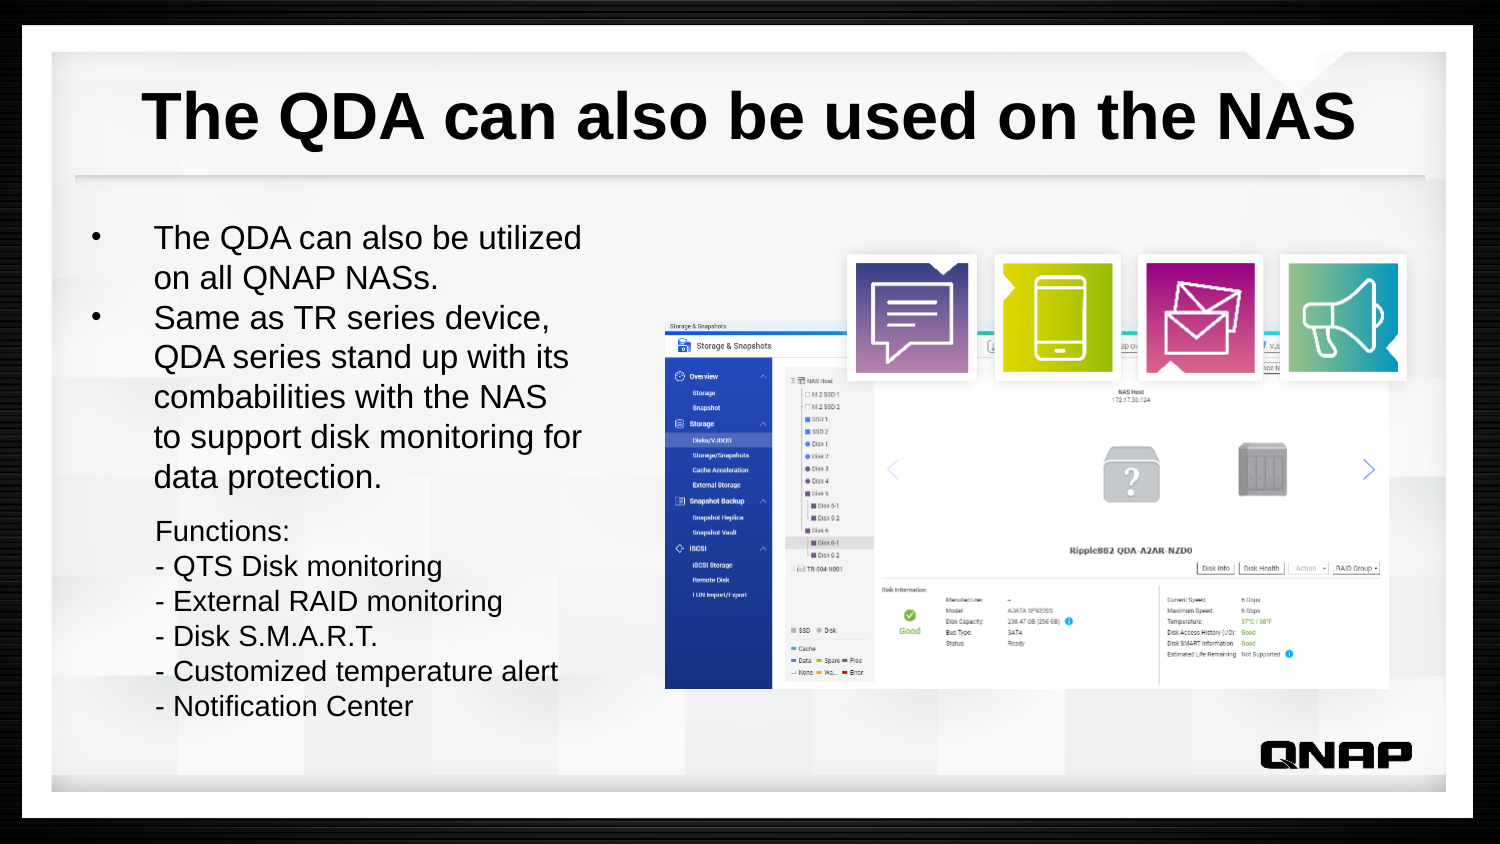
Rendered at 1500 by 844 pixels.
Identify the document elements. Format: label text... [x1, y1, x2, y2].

picture [0, 0, 1500, 844]
text_box Functions: - QTS Disk monitoring - External RAID monitoring - Disk S.M.A.R.T. - Customized temperature alert - Notification Center [140, 504, 666, 730]
list The QDA can also be utilized on all QNAP NASs. Same as TR series device, QDA series stand up with its combabilities with the NAS to support disk monitoring for data protection. [76, 208, 626, 505]
title The QDA can also be used on the NAS [75, 42, 1425, 184]
